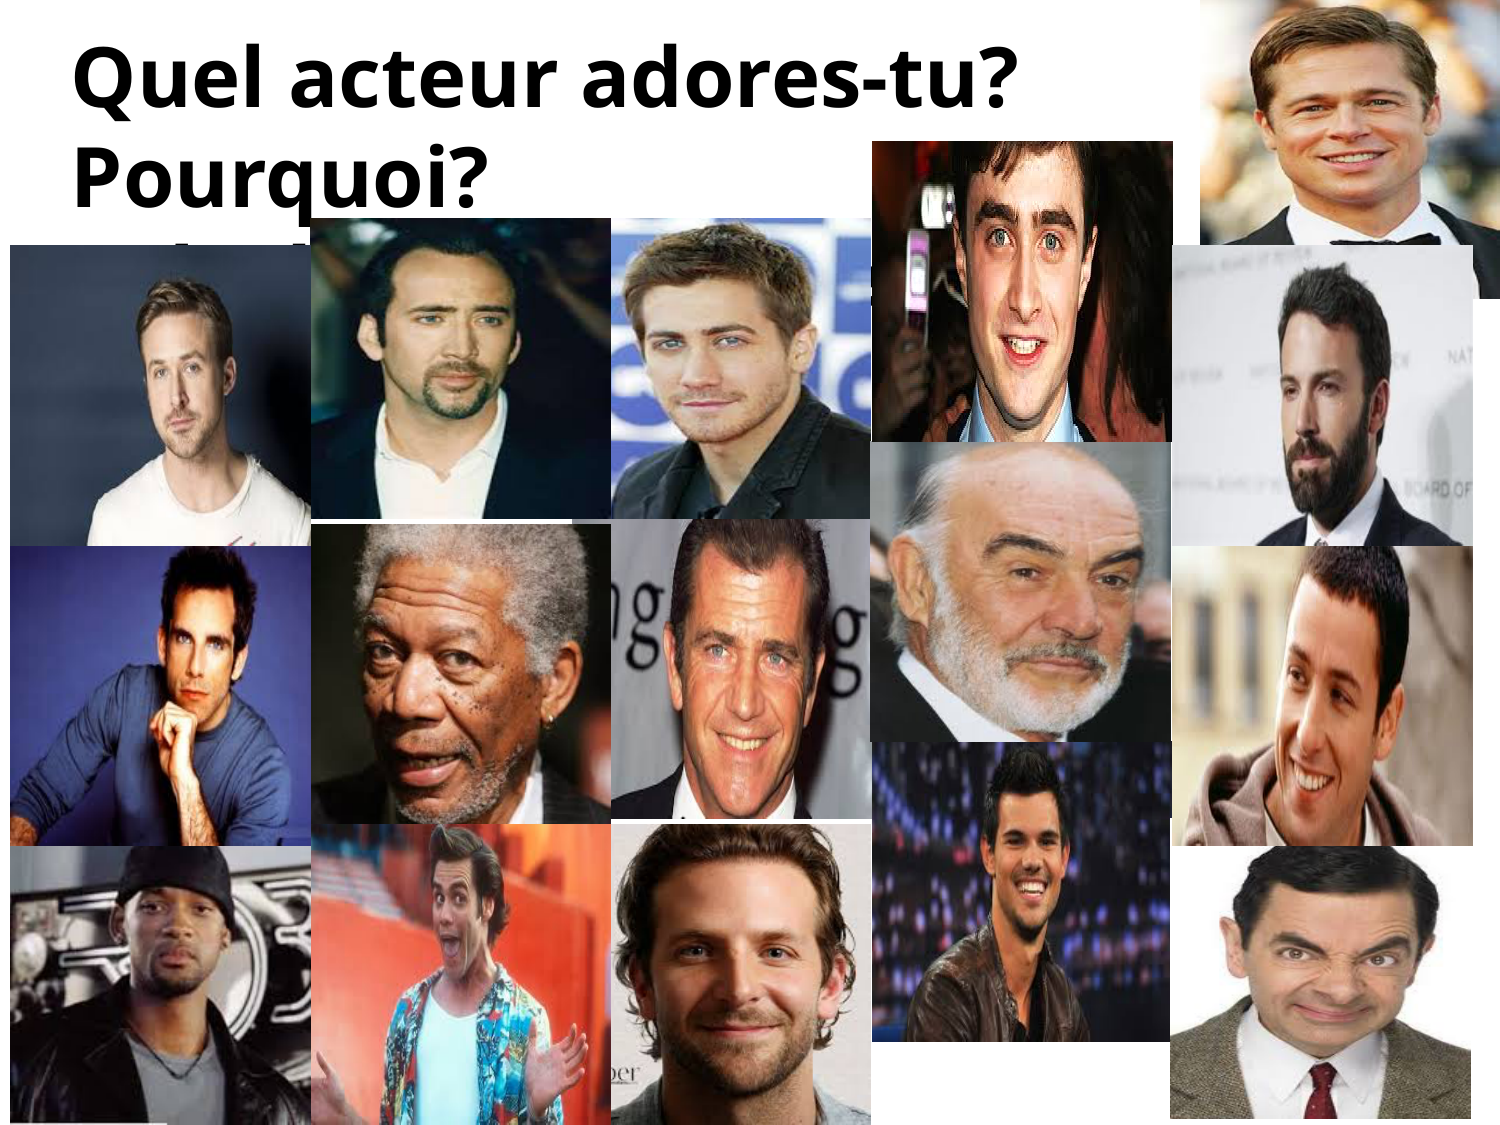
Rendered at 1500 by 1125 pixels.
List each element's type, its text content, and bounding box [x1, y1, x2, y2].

text_box Quel acteur adores-tu? Pourquoi? Je l’adore parce que… [55, 16, 1194, 234]
picture [10, 0, 1500, 1125]
